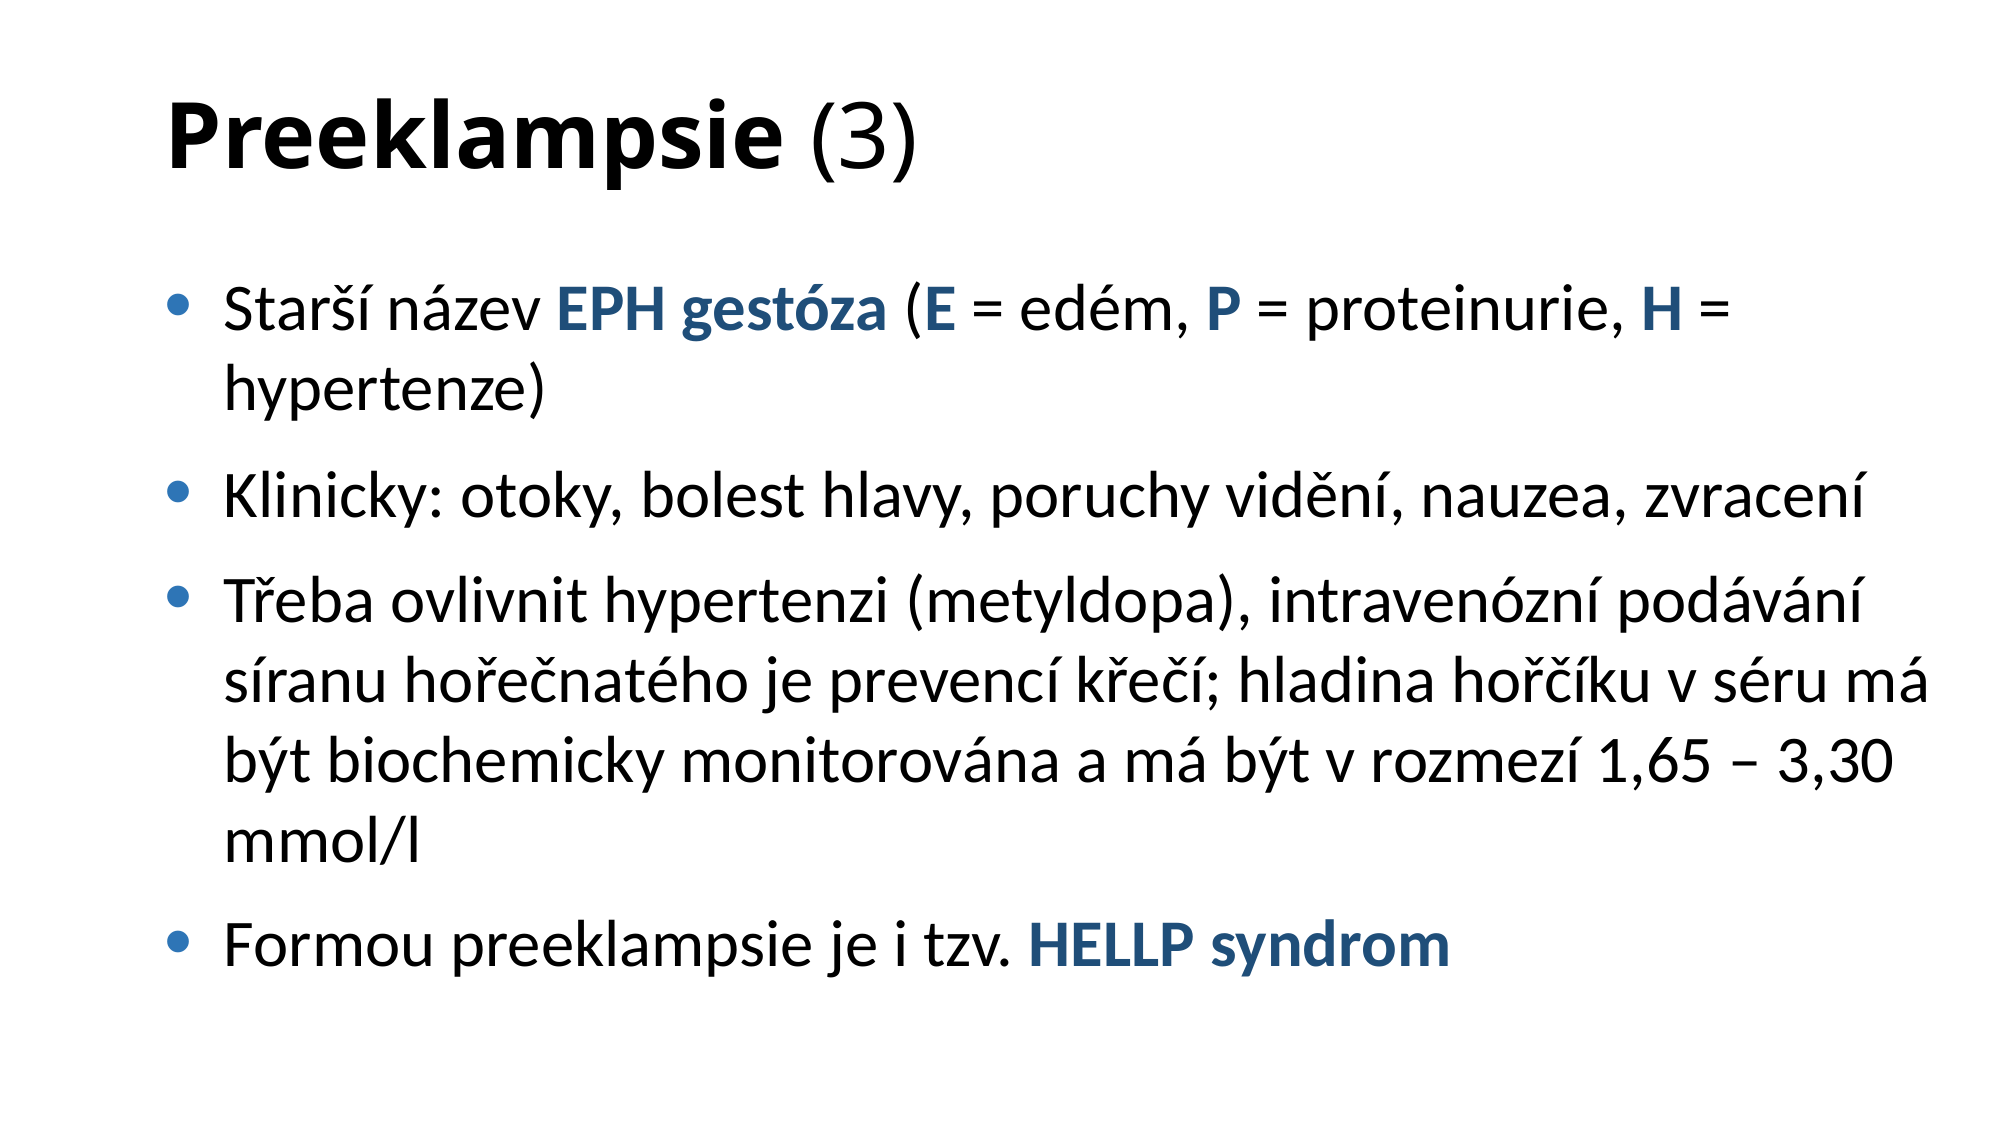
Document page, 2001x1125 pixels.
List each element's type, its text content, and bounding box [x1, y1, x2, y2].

title Preeklampsie (3) [149, 45, 1916, 234]
text_box Starší název EPH gestóza (E = edém, P = proteinurie, H = hypertenze) Klinicky: otoky, bolest hlavy, poruchy vidění, nauzea, zvracení Třeba ovlivnit hypertenzi (metyldopa), intravenózní podávání síranu hořečnatého je prevencí křečí; hladina hořčíku v séru má být biochemicky monitorována a má být v rozmezí 1,65 – 3,30 mmol/l Formou preeklampsie je i tzv. HELLP syndrom [149, 256, 2000, 988]
